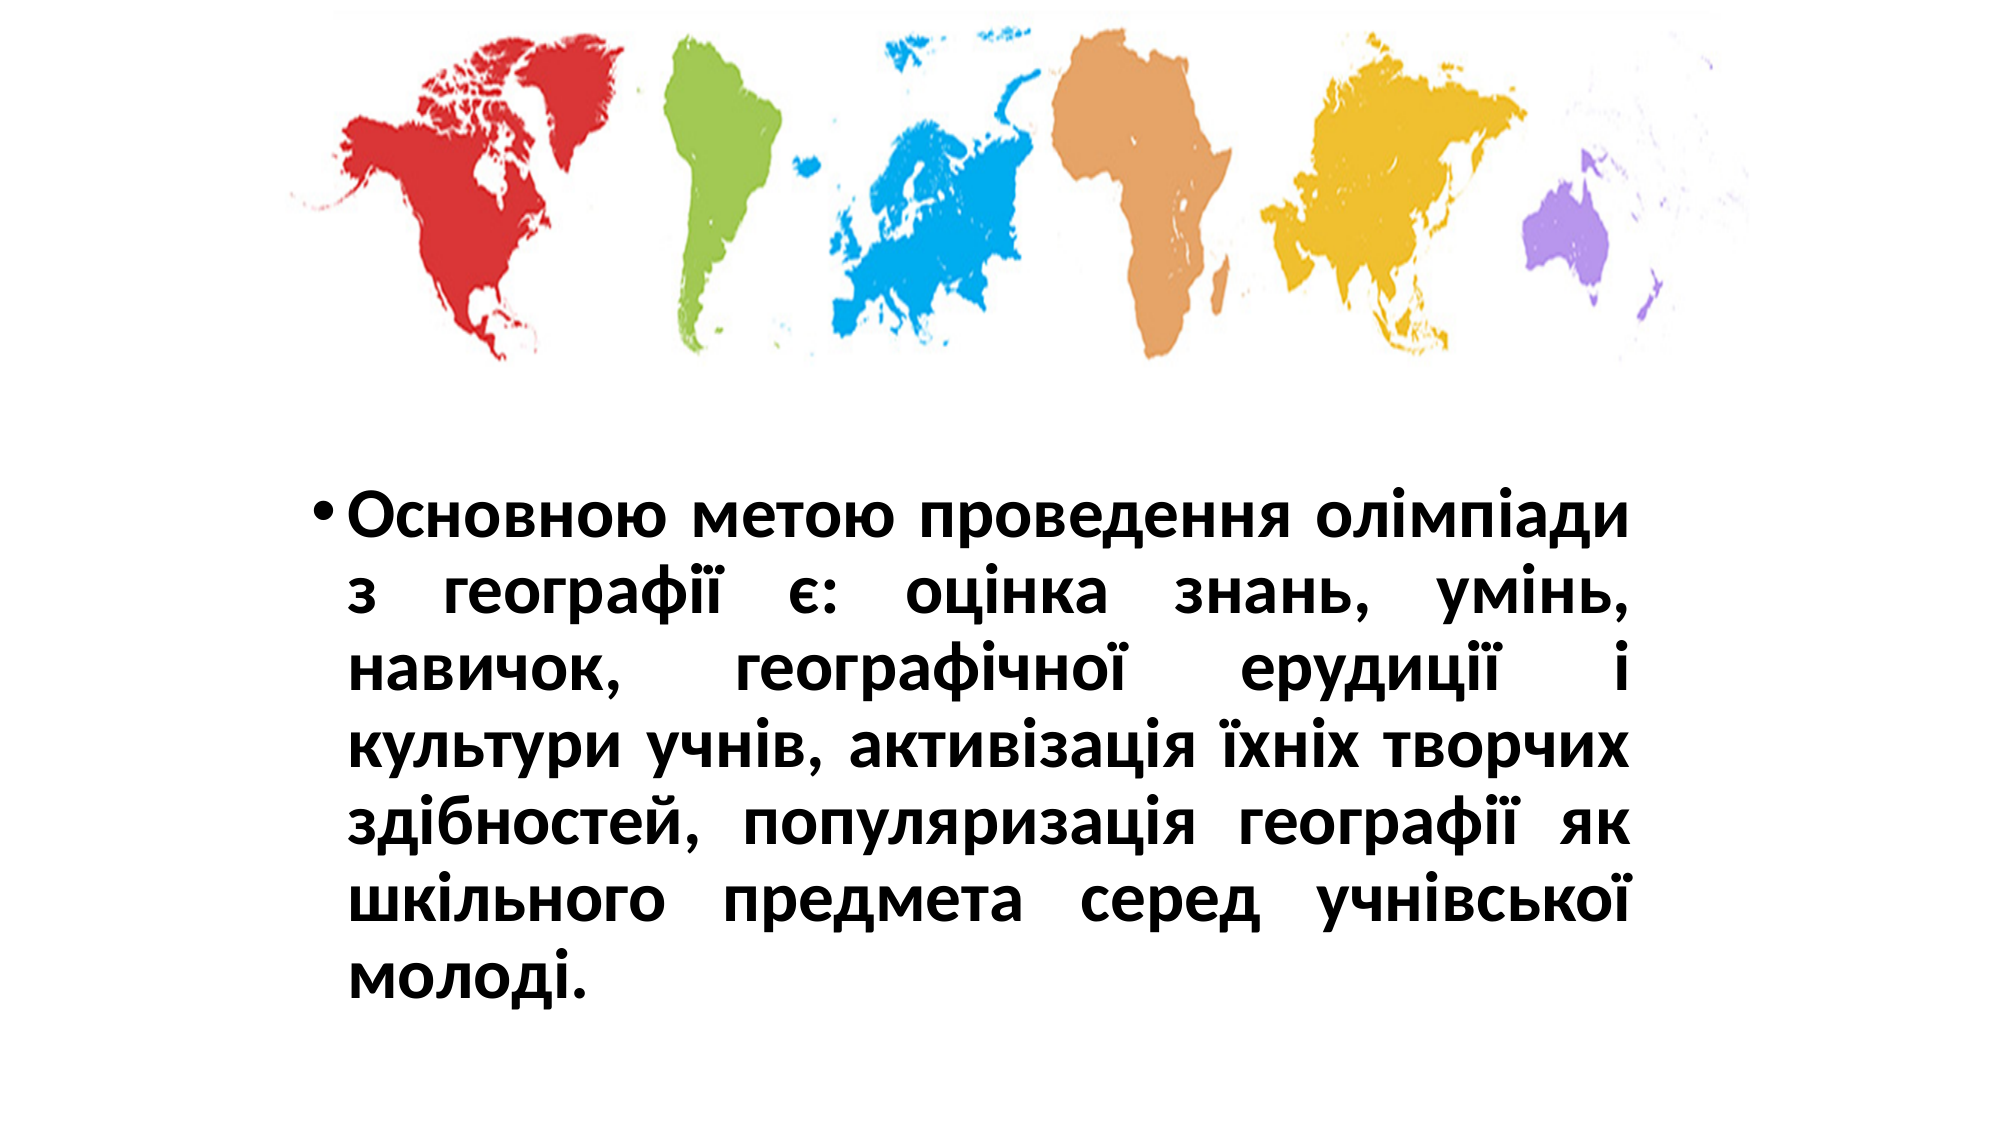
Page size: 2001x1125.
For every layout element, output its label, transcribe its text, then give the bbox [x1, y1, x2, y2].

list Основною метою проведення олімпіади з географії є: оцінка знань, умінь, навичок, географічної ерудиції і культури учнів, активізація їхніх творчих здібностей, популяризація географії як шкільного предмета серед учнівської молоді. [296, 468, 1647, 1024]
picture [249, 0, 1750, 409]
